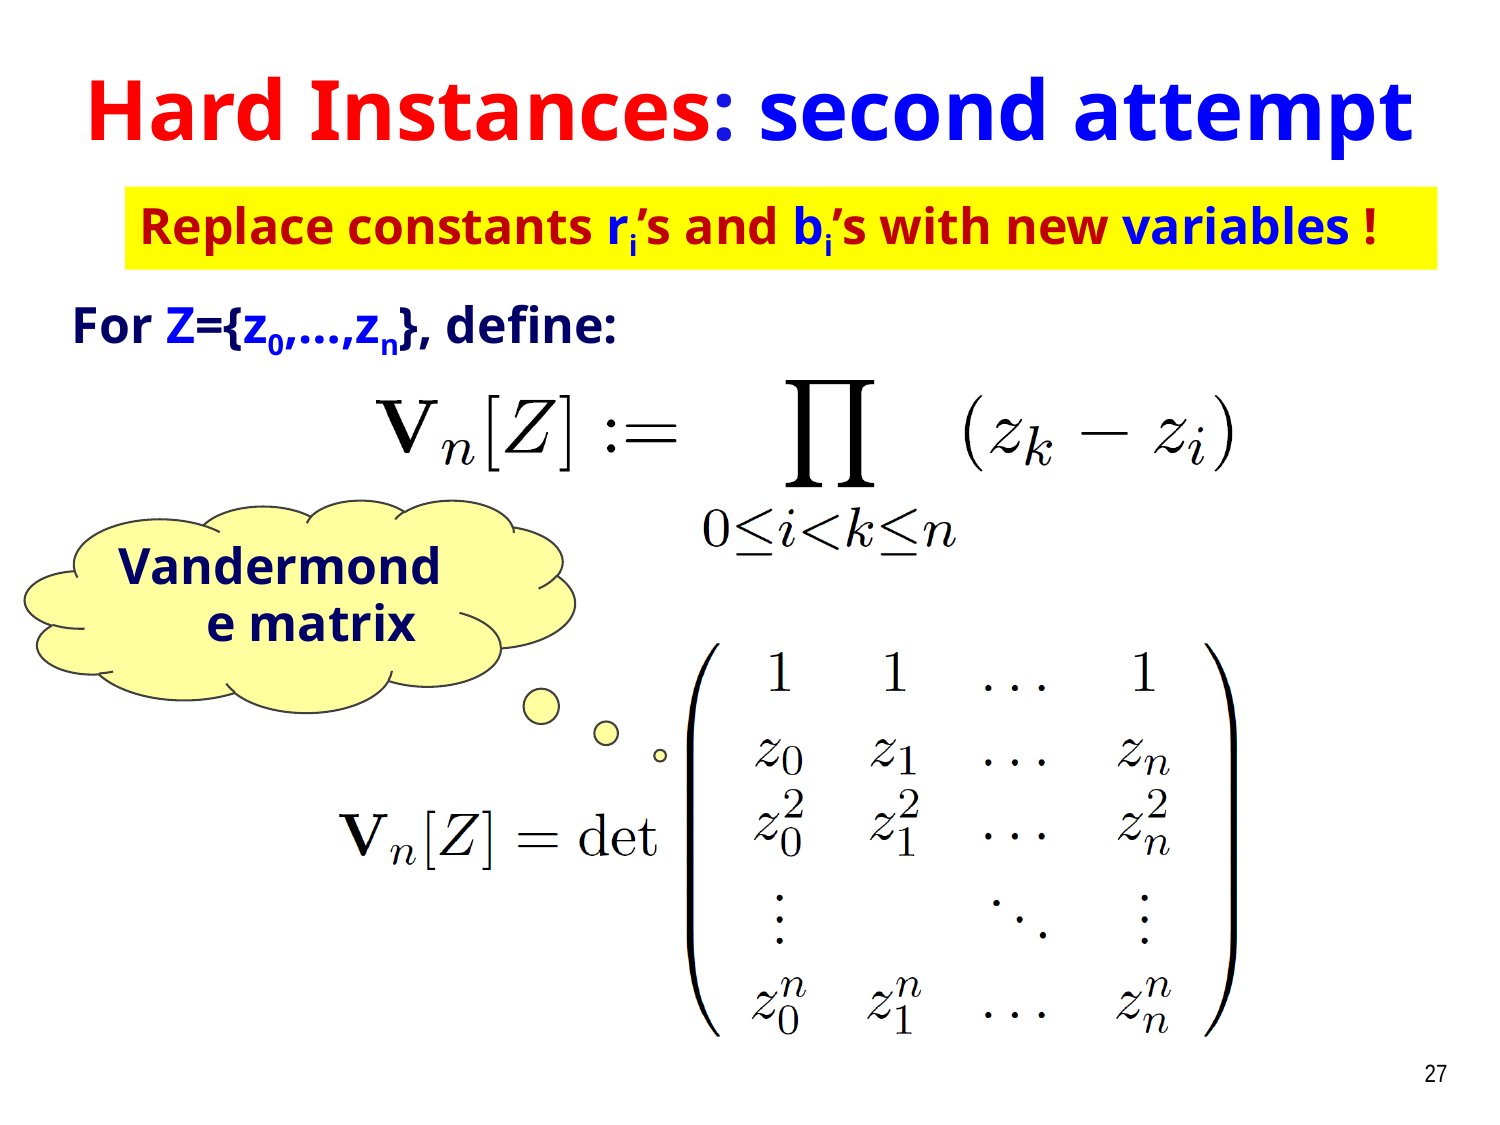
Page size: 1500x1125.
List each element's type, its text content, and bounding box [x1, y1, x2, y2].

slide_number 27 [1362, 1049, 1463, 1101]
text_box For Z={z0,…,zn}, define: [56, 285, 757, 369]
text_box Replace constants ri’s and bi’s with new variables ! [125, 186, 1438, 270]
text_box Hard Instances: second attempt [62, 50, 1438, 163]
text_box Vandermonde matrix [24, 500, 576, 714]
picture [324, 622, 1244, 1051]
picture [364, 361, 1244, 559]
